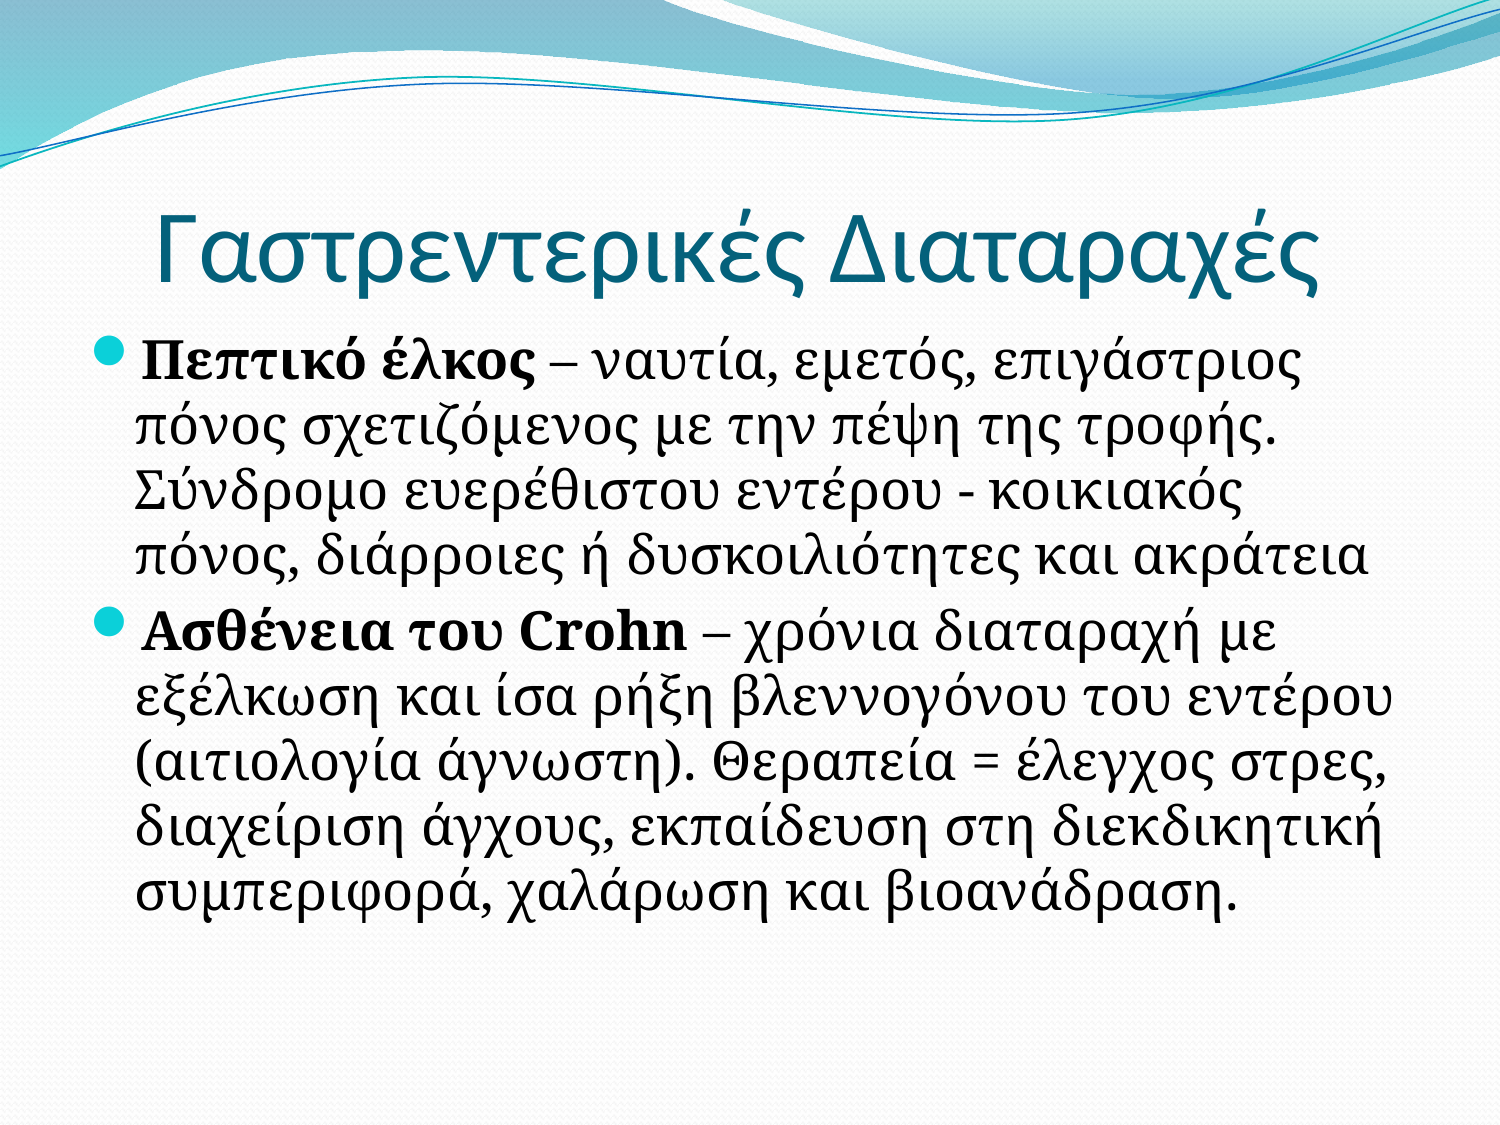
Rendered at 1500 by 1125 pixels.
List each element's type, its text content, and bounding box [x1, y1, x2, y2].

title Γαστρεντερικές Διαταραχές [75, 115, 1425, 303]
list Πεπτικό έλκος – ναυτία, εμετός, επιγάστριος πόνος σχετιζόμενος με την πέψη της τροφής. Σύνδρομο ευερέθιστου εντέρου - κοικιακός πόνος, διάρροιες ή δυσκοιλιότητες και ακράτεια Ασθένεια του Crohn – χρόνια διαταραχή με εξέλκωση και ίσα ρήξη βλεννογόνου του εντέρου (αιτιολογία άγνωστη). Θεραπεία = έλεγχος στρες, διαχείριση άγχους, εκπαίδευση στη διεκδικητική συμπεριφορά, χαλάρωση και βιοανάδραση. [75, 317, 1425, 1038]
